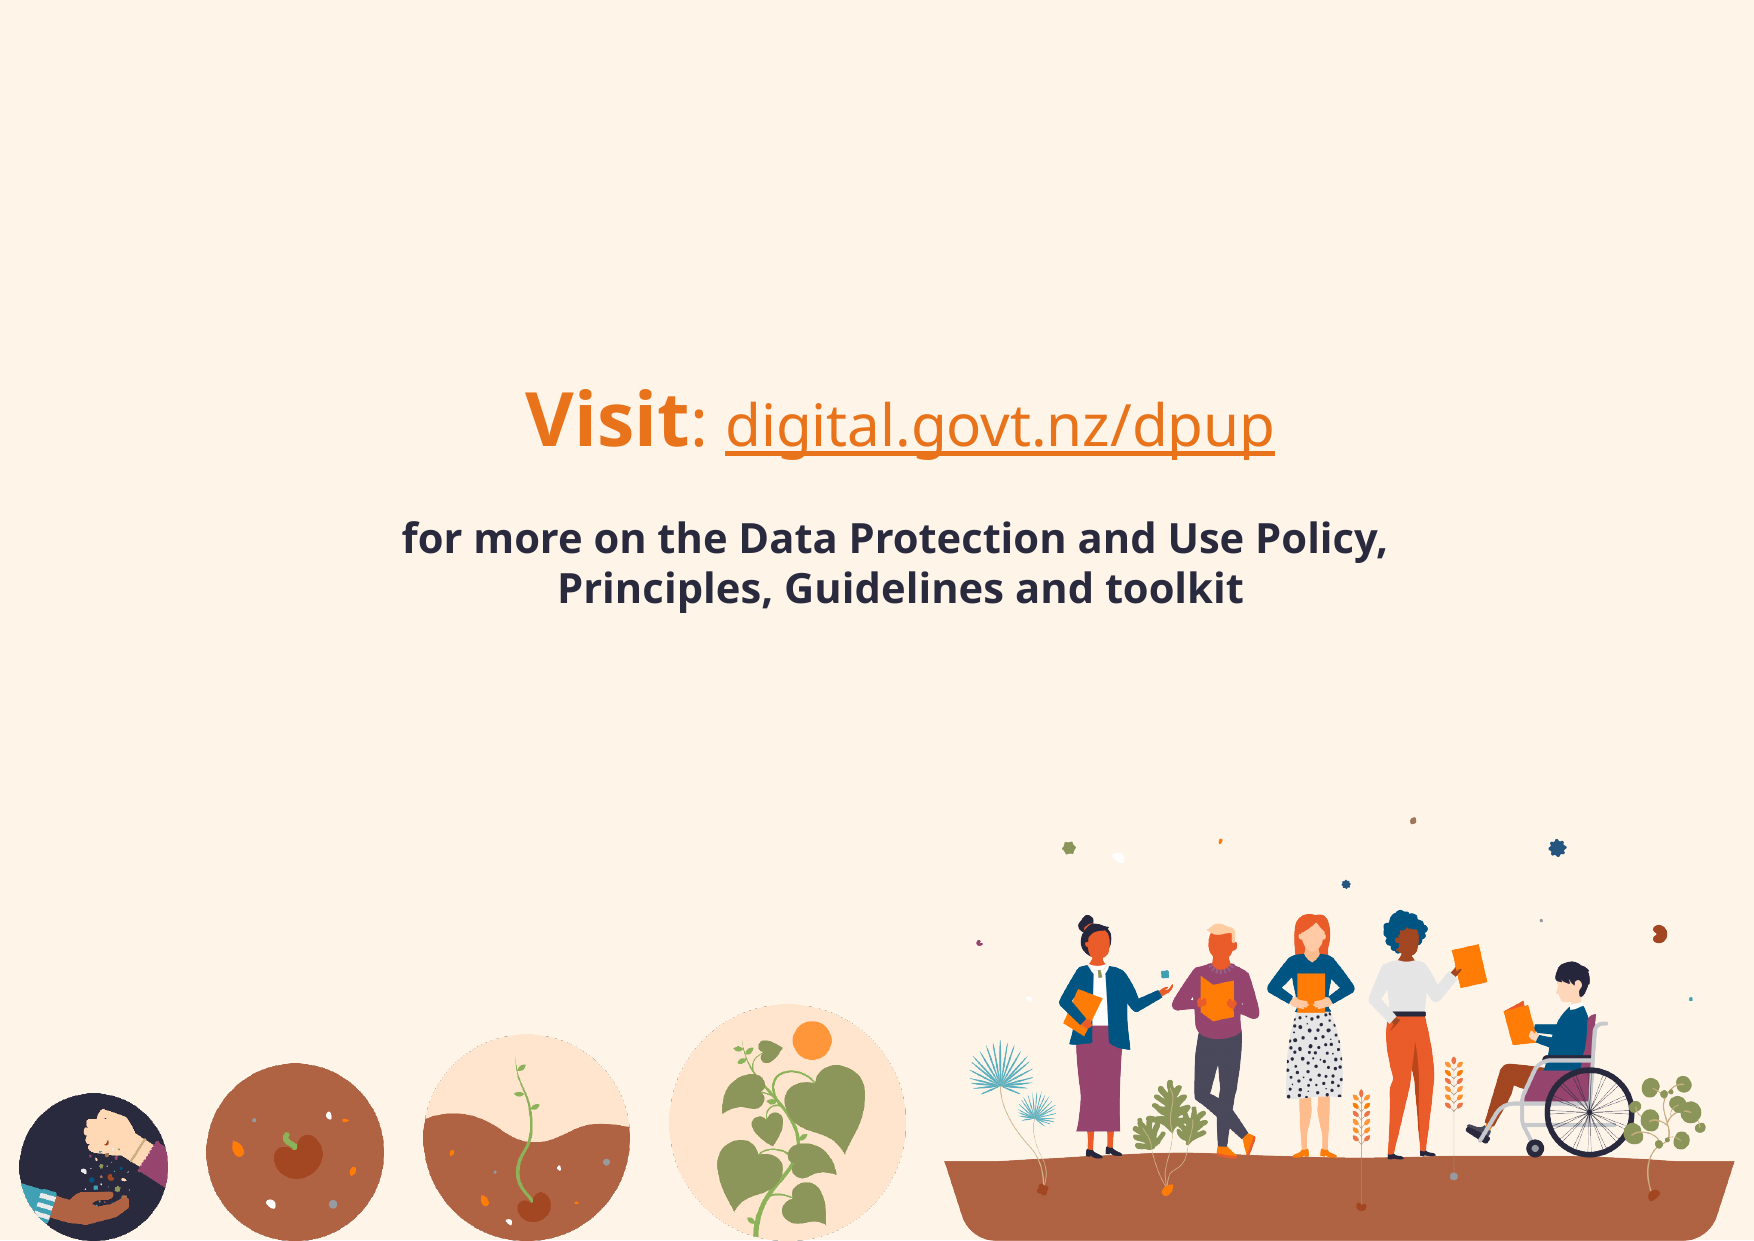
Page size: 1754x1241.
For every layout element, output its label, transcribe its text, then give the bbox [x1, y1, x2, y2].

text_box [19, 817, 1735, 1241]
text_box Visit: digital.govt.nz/dpup for more on the Data Protection and Use Policy, Principles, Guidelines and toolkit [167, 364, 1634, 620]
